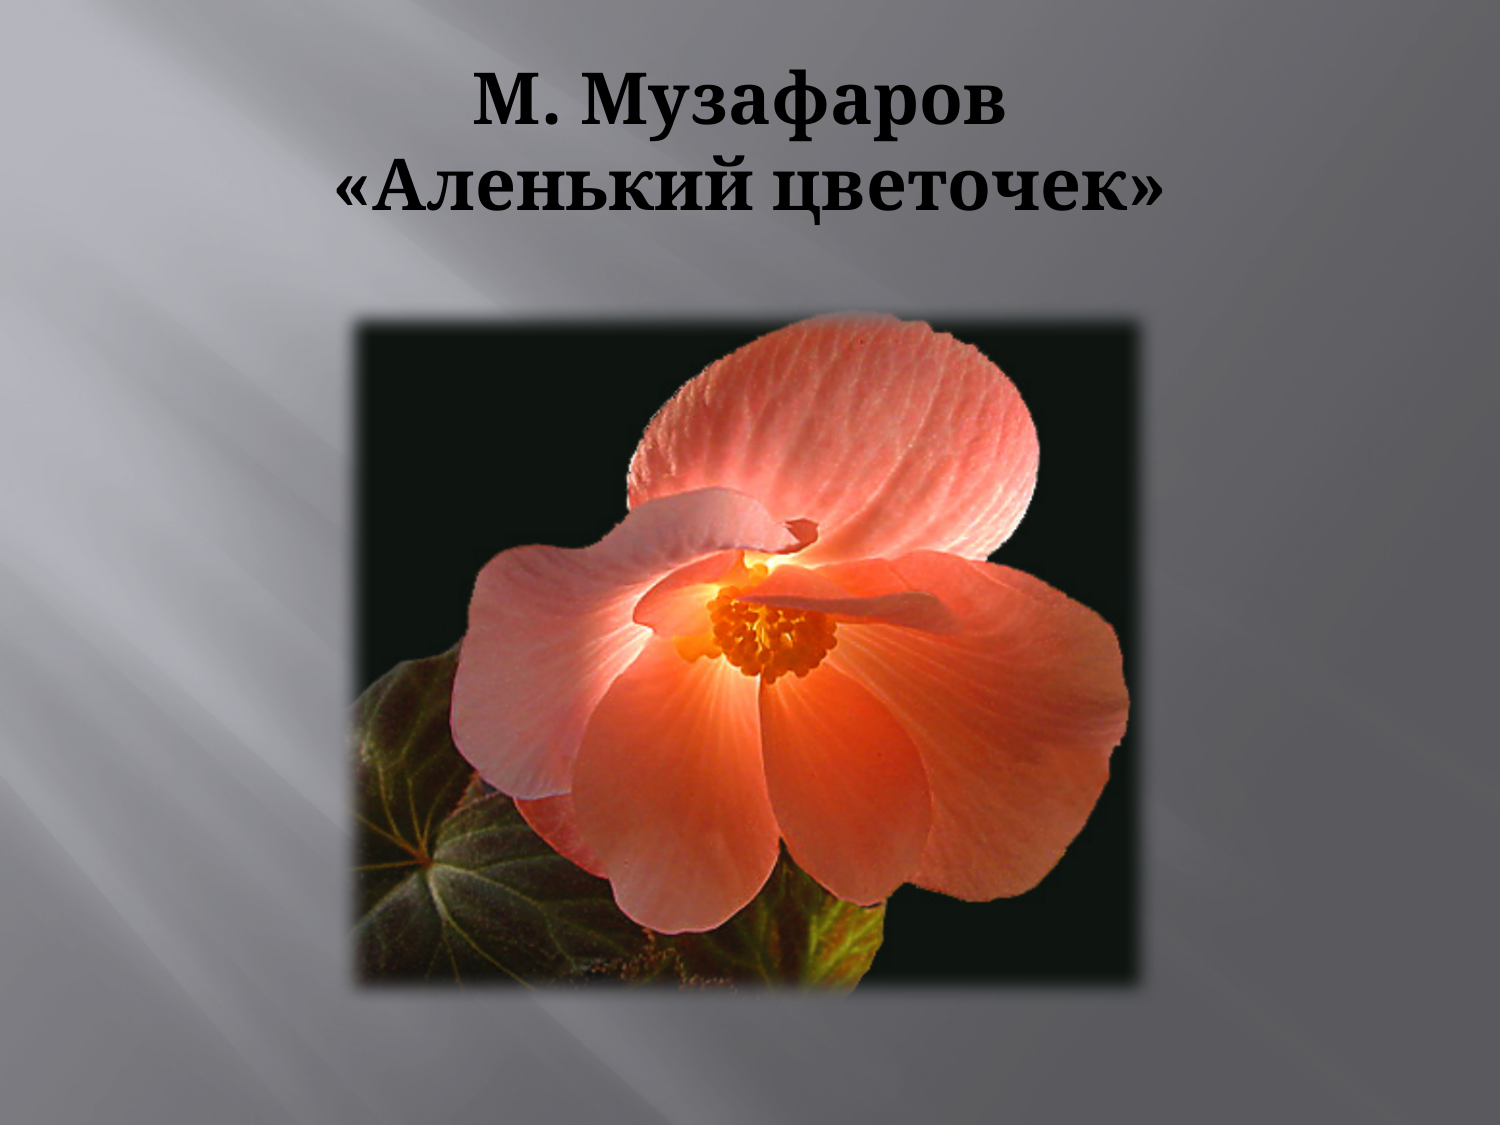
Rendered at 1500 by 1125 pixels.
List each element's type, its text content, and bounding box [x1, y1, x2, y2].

title М. Музафаров «Аленький цветочек» [75, 45, 1425, 233]
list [336, 302, 1159, 1006]
